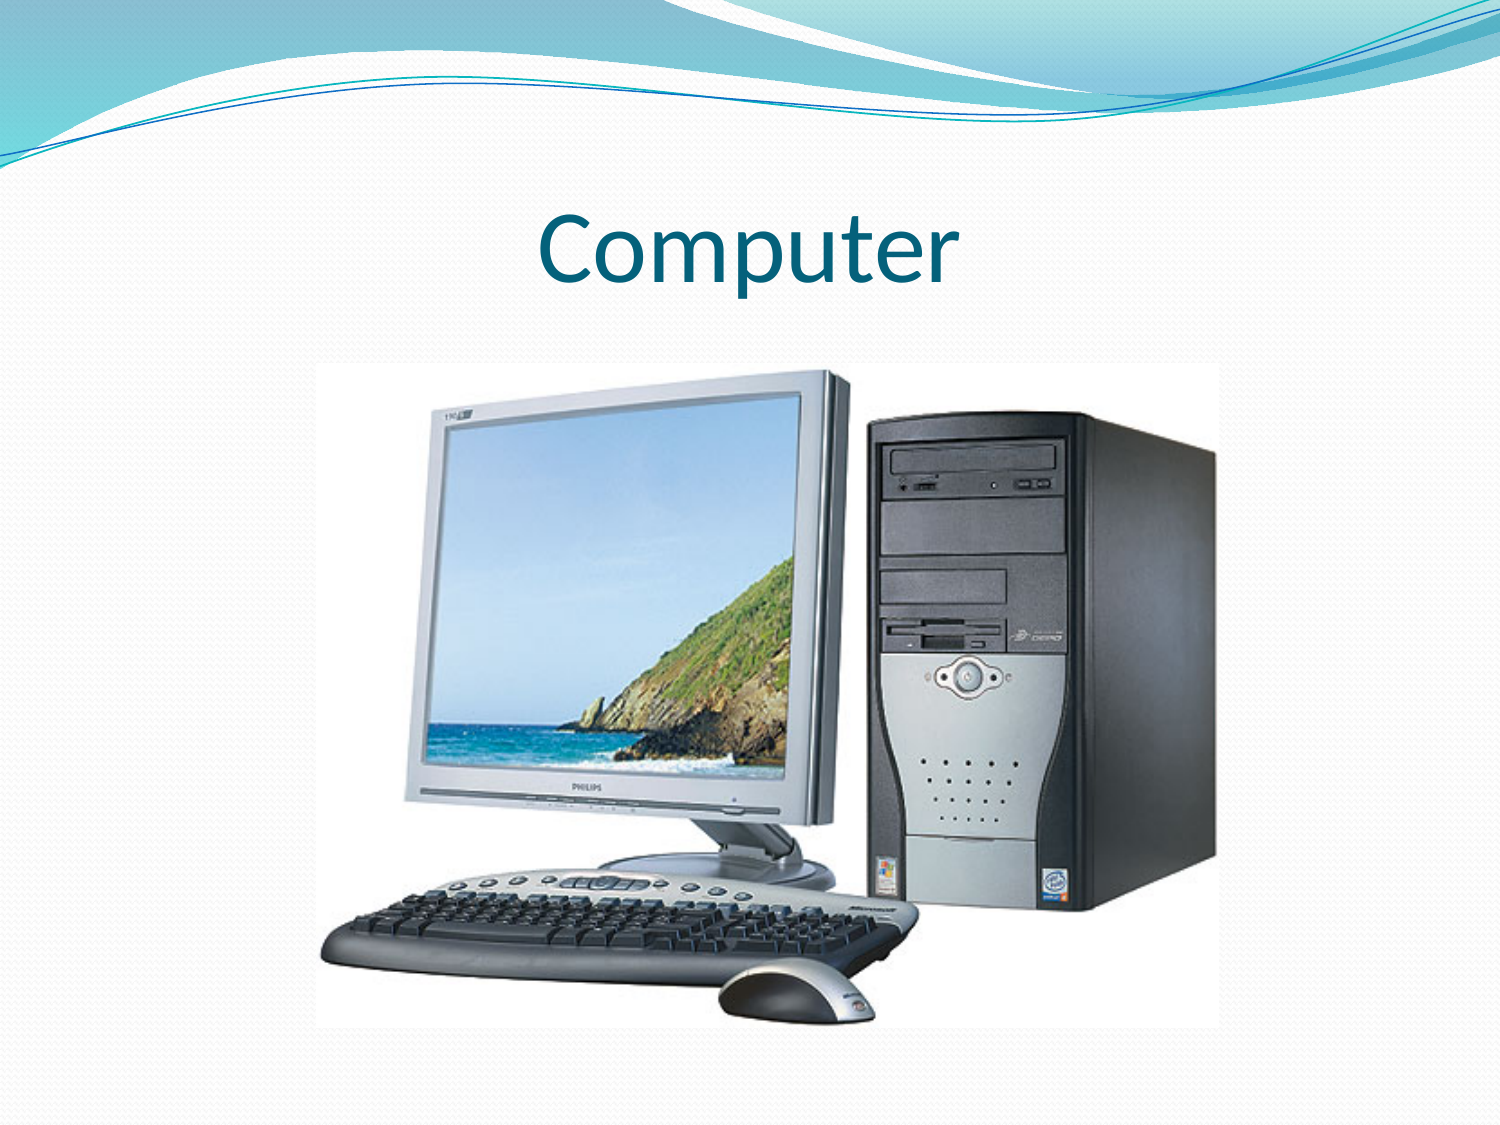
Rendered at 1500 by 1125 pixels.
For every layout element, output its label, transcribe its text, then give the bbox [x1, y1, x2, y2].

title Computer [75, 115, 1425, 303]
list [316, 362, 1219, 1028]
